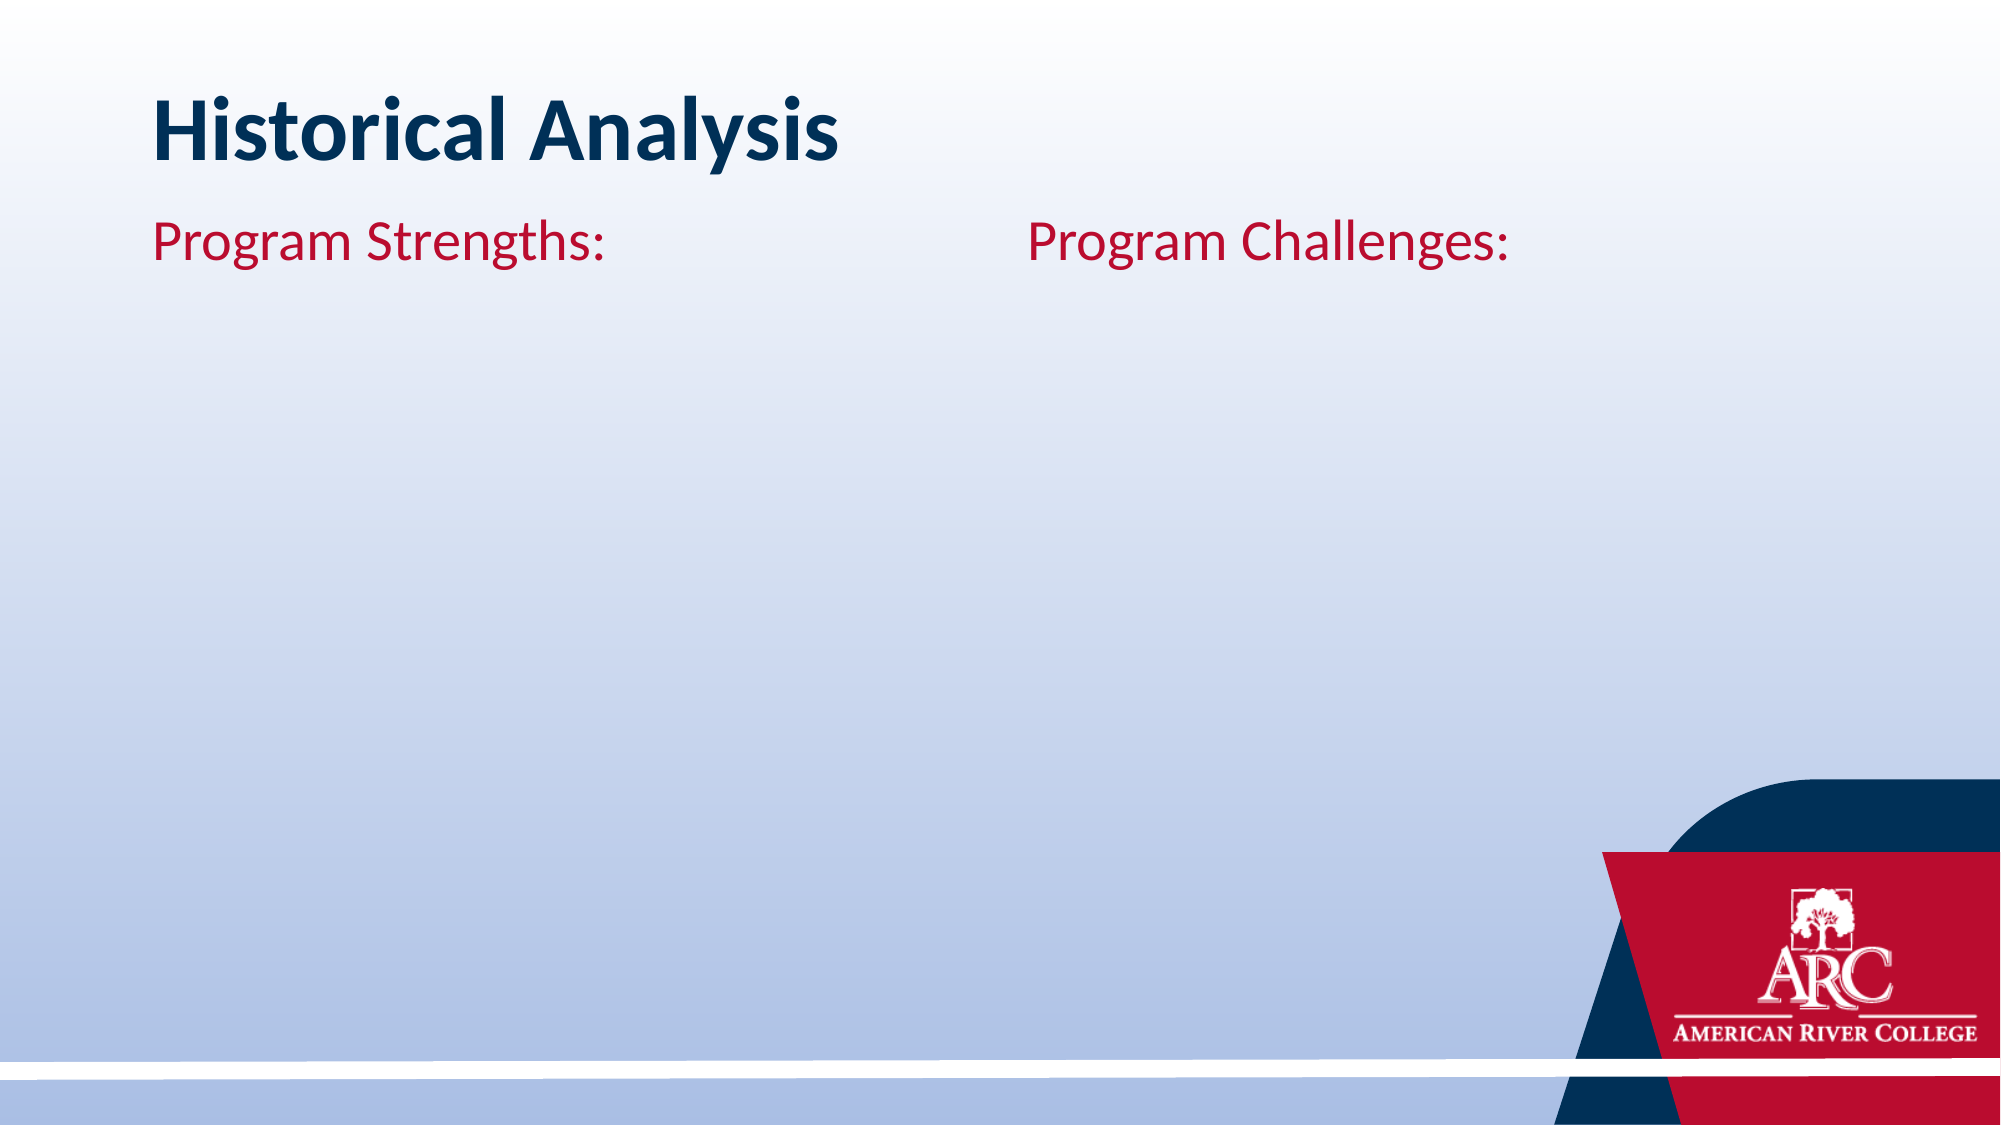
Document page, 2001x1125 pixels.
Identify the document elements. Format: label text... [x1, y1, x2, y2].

title Historical Analysis [137, 59, 1863, 212]
list Program Challenges: [1012, 211, 1863, 1014]
picture [1673, 888, 1978, 1042]
list Program Strengths: [137, 211, 988, 1014]
